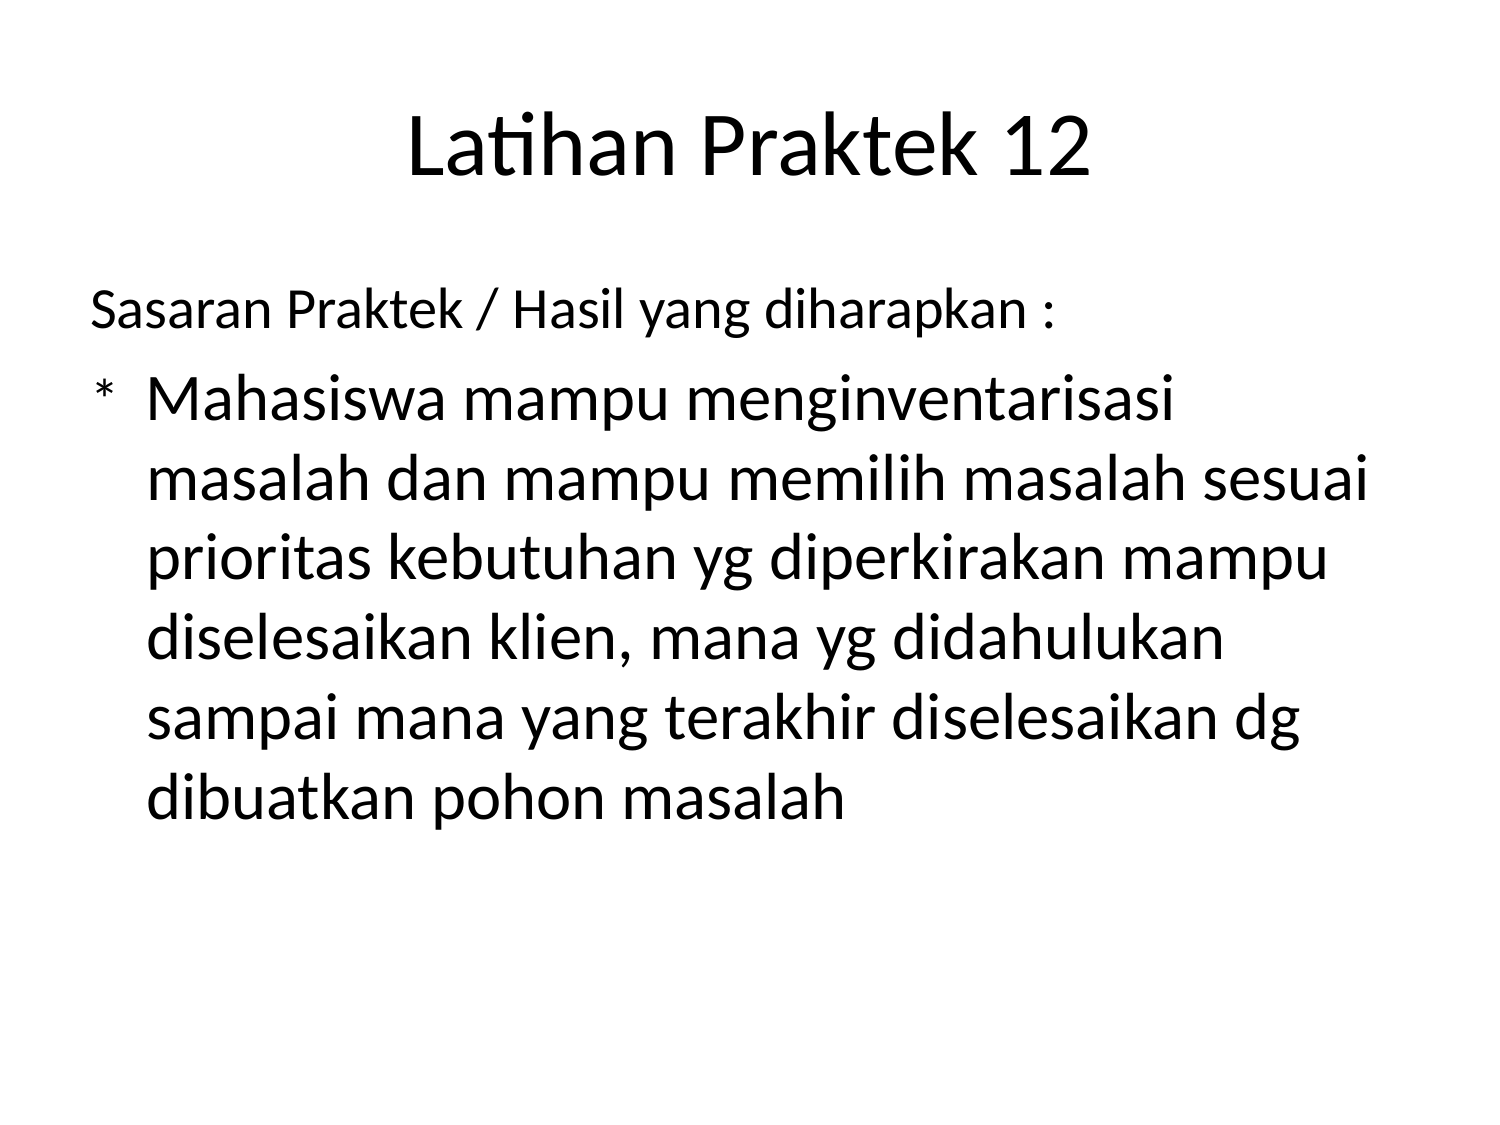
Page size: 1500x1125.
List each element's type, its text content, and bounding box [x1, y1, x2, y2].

title Latihan Praktek 12 [75, 45, 1425, 233]
list Sasaran Praktek / Hasil yang diharapkan : * Mahasiswa mampu menginventarisasi masalah dan mampu memilih masalah sesuai prioritas kebutuhan yg diperkirakan mampu diselesaikan klien, mana yg didahulukan sampai mana yang terakhir diselesaikan dg dibuatkan pohon masalah [75, 262, 1425, 1005]
